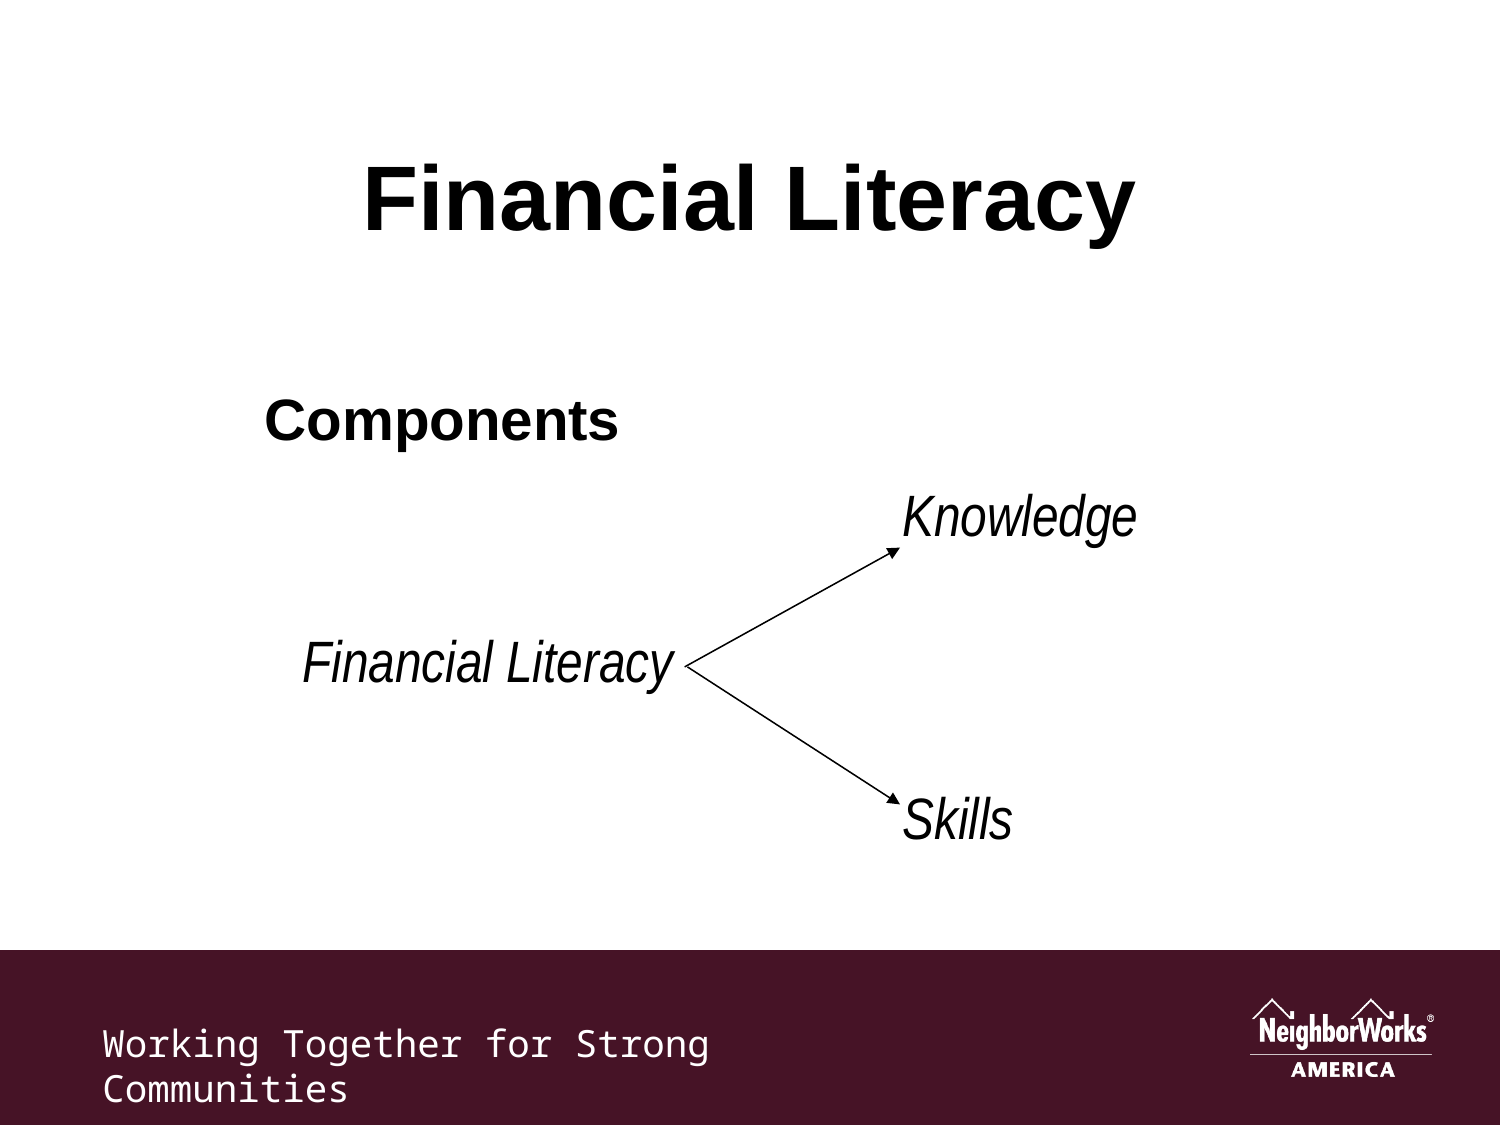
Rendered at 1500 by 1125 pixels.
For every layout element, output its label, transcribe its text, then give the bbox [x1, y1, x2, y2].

table_header Knowledge Financial Literacy Skills [287, 475, 1337, 980]
title Financial Literacy [112, 99, 1388, 288]
text_box [687, 666, 901, 805]
text_box [684, 547, 901, 668]
list Components [249, 374, 1338, 488]
picture [1250, 998, 1434, 1077]
